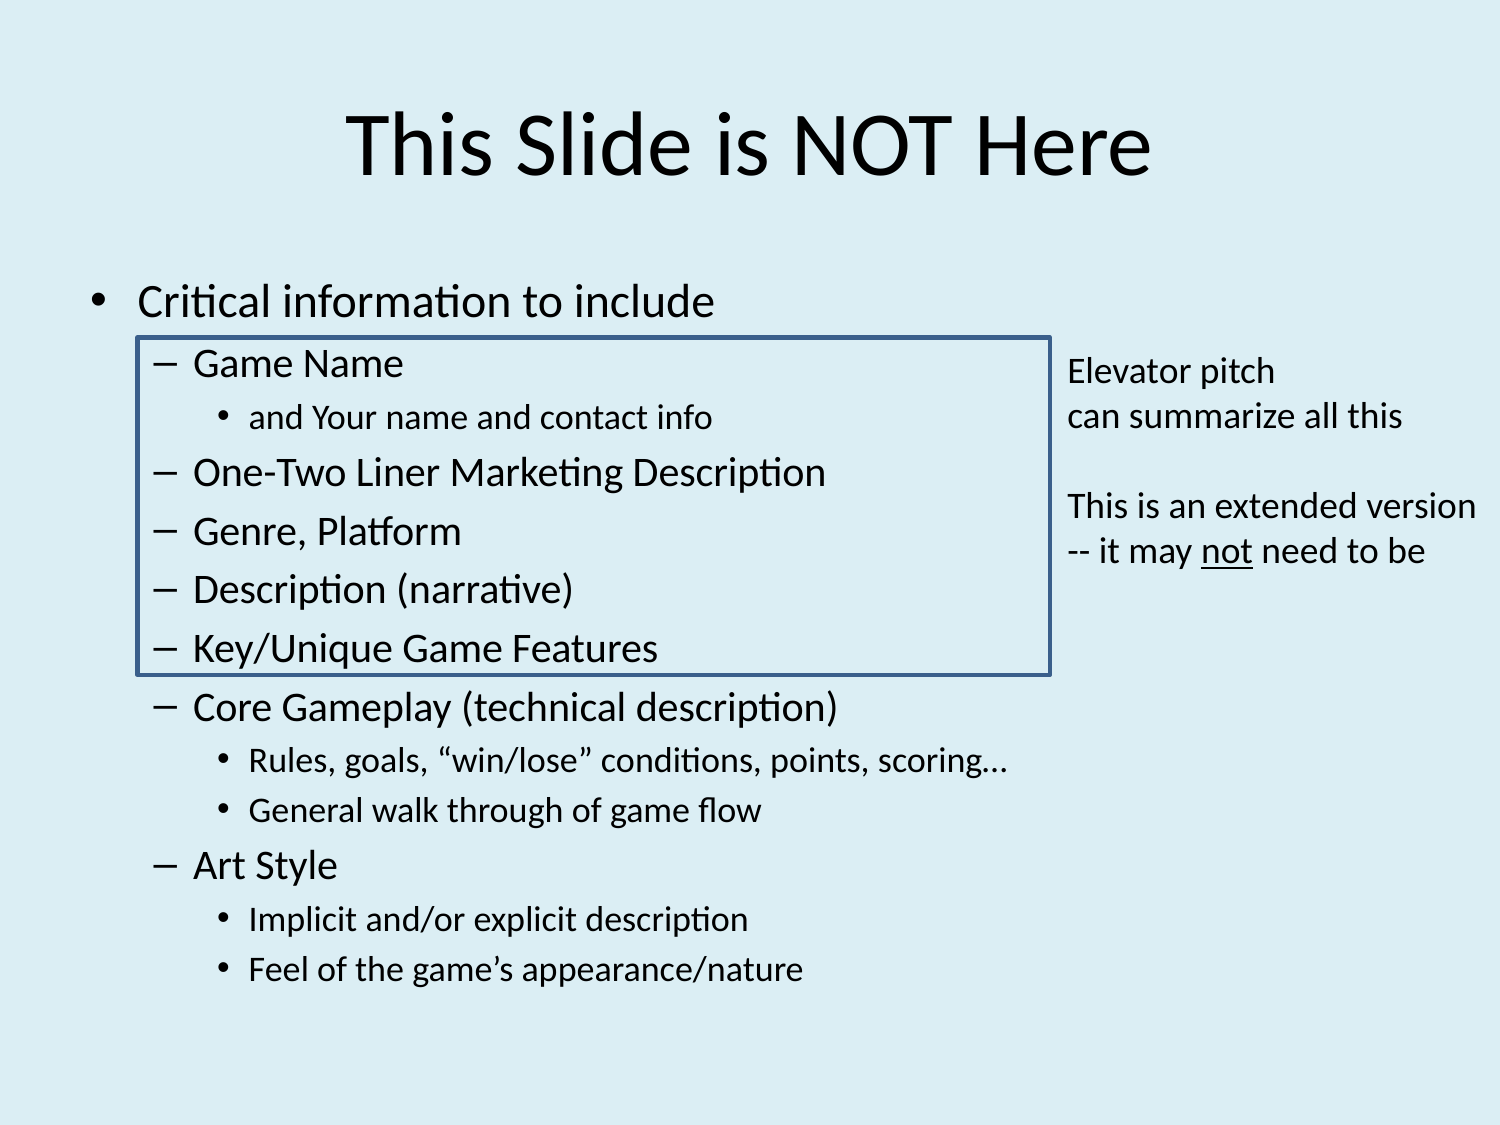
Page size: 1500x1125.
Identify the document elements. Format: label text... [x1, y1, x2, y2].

text_box Elevator pitch can summarize all this This is an extended version -- it may not need to be [1052, 339, 1500, 579]
title This Slide is NOT Here [75, 45, 1425, 233]
list Critical information to include Game Name and Your name and contact info One-Two Liner Marketing Description Genre, Platform Description (narrative) Key/Unique Game Features Core Gameplay (technical description) Rules, goals, “win/lose” conditions, points, scoring… General walk through of game flow Art Style Implicit and/or explicit description Feel of the game’s appearance/nature [75, 262, 1425, 1005]
text_box [135, 335, 1052, 677]
